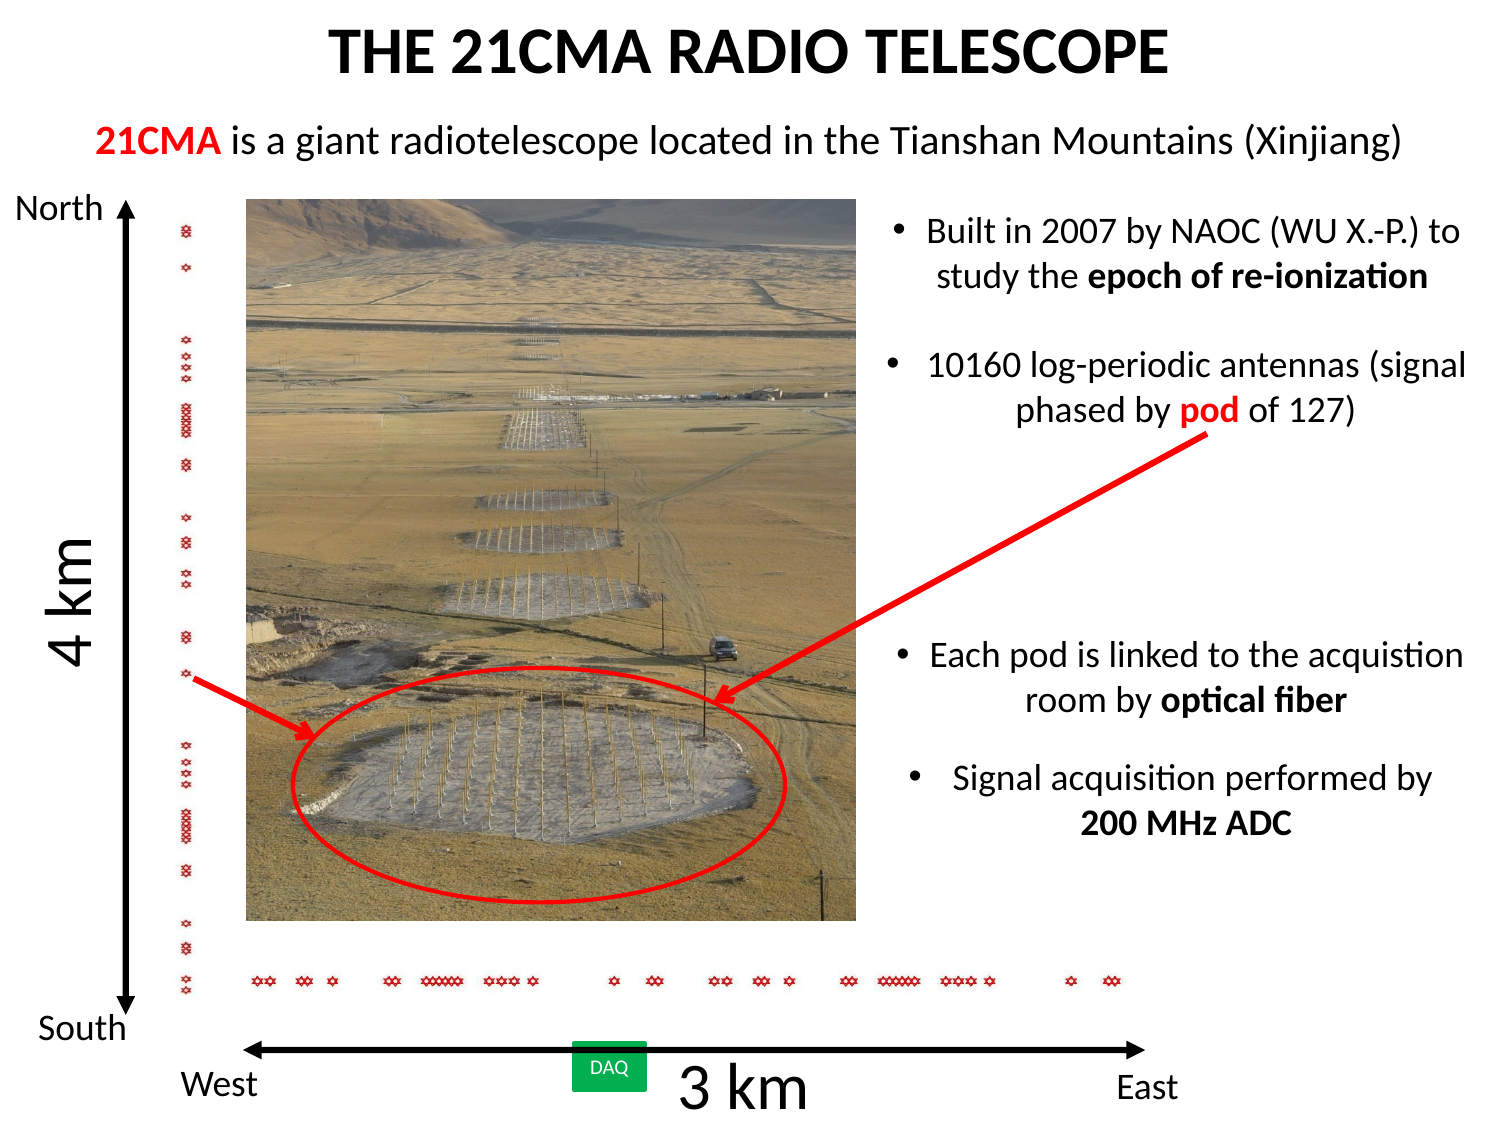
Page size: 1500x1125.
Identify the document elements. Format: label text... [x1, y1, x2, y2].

text_box 21CMA is a giant radiotelescope located in the Tianshan Mountains (Xinjiang) [0, 105, 1500, 171]
text_box North [0, 175, 141, 236]
text_box Each pod is linked to the acquistion room by optical fiber [881, 623, 1492, 728]
text_box Built in 2007 by NAOC (WU X.-P.) to study the epoch of re-ionization [877, 198, 1488, 304]
text_box South [23, 996, 153, 1056]
text_box 10160 log-periodic antennas (signal phased by pod of 127) [871, 332, 1500, 438]
text_box West [165, 1051, 297, 1112]
text_box DAQ [572, 1041, 647, 1049]
text_box 4 km [31, 529, 107, 675]
text_box THE 21CMA RADIO TELESCOPE [0, 0, 1500, 95]
text_box Signal acquisition performed by 200 MHz ADC [881, 745, 1491, 850]
picture [148, 199, 223, 1014]
text_box East [1101, 1054, 1207, 1115]
picture [242, 944, 1146, 1014]
picture [245, 198, 856, 921]
text_box DAQ [572, 1051, 647, 1092]
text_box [193, 678, 317, 739]
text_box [712, 433, 1208, 703]
text_box [242, 1043, 1146, 1054]
text_box 3 km [671, 1050, 817, 1125]
